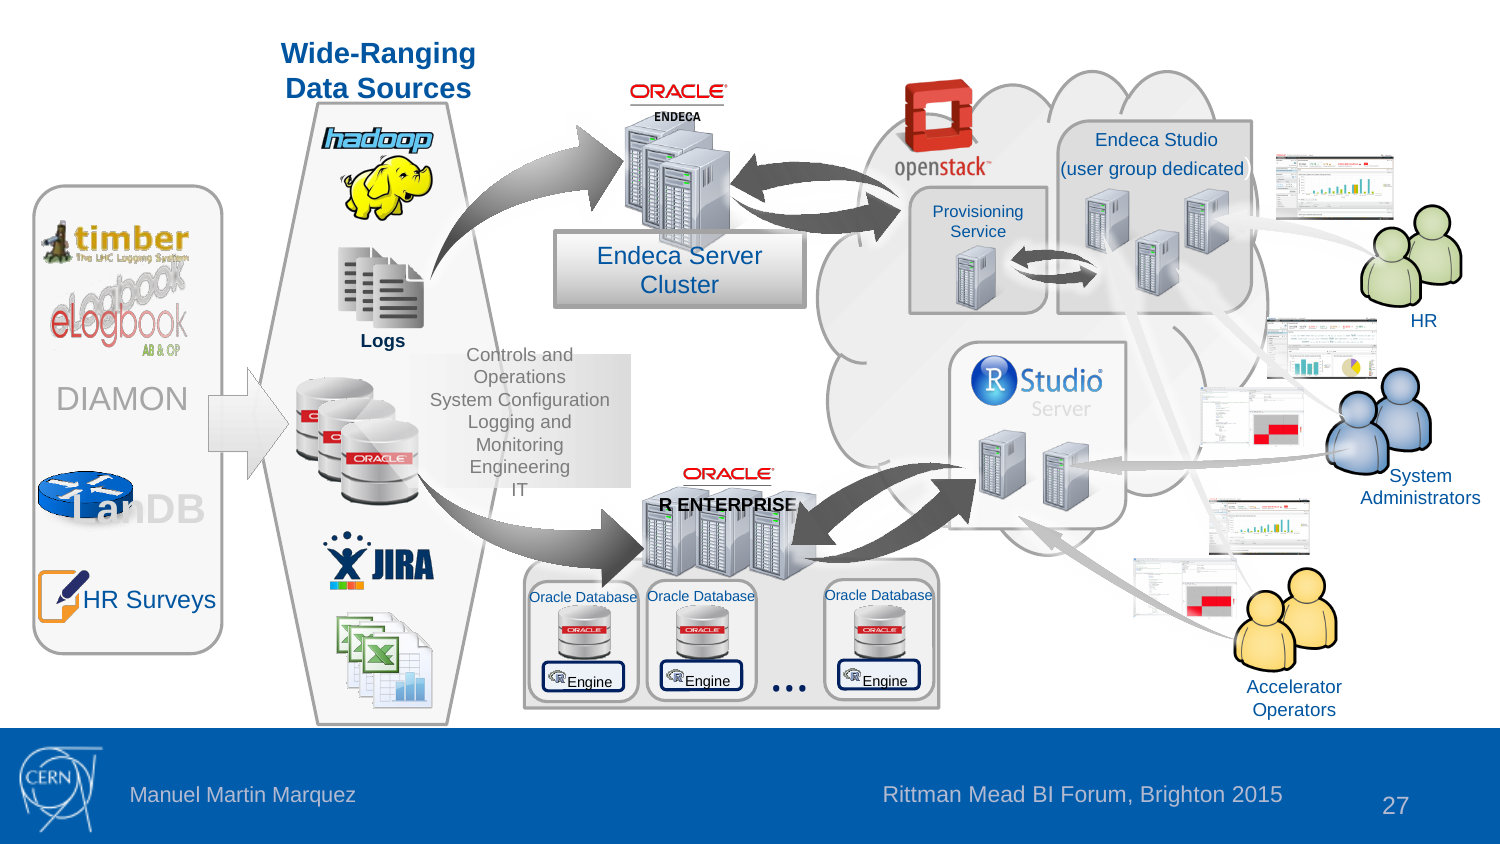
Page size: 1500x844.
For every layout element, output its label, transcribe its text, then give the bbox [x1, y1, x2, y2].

footer Rittman Mead BI Forum, Brighton 2015 [867, 759, 1343, 827]
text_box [0, 26, 1500, 728]
slide_number Manuel Martin Marquez [114, 771, 465, 817]
slide_number 27 [1343, 782, 1425, 827]
